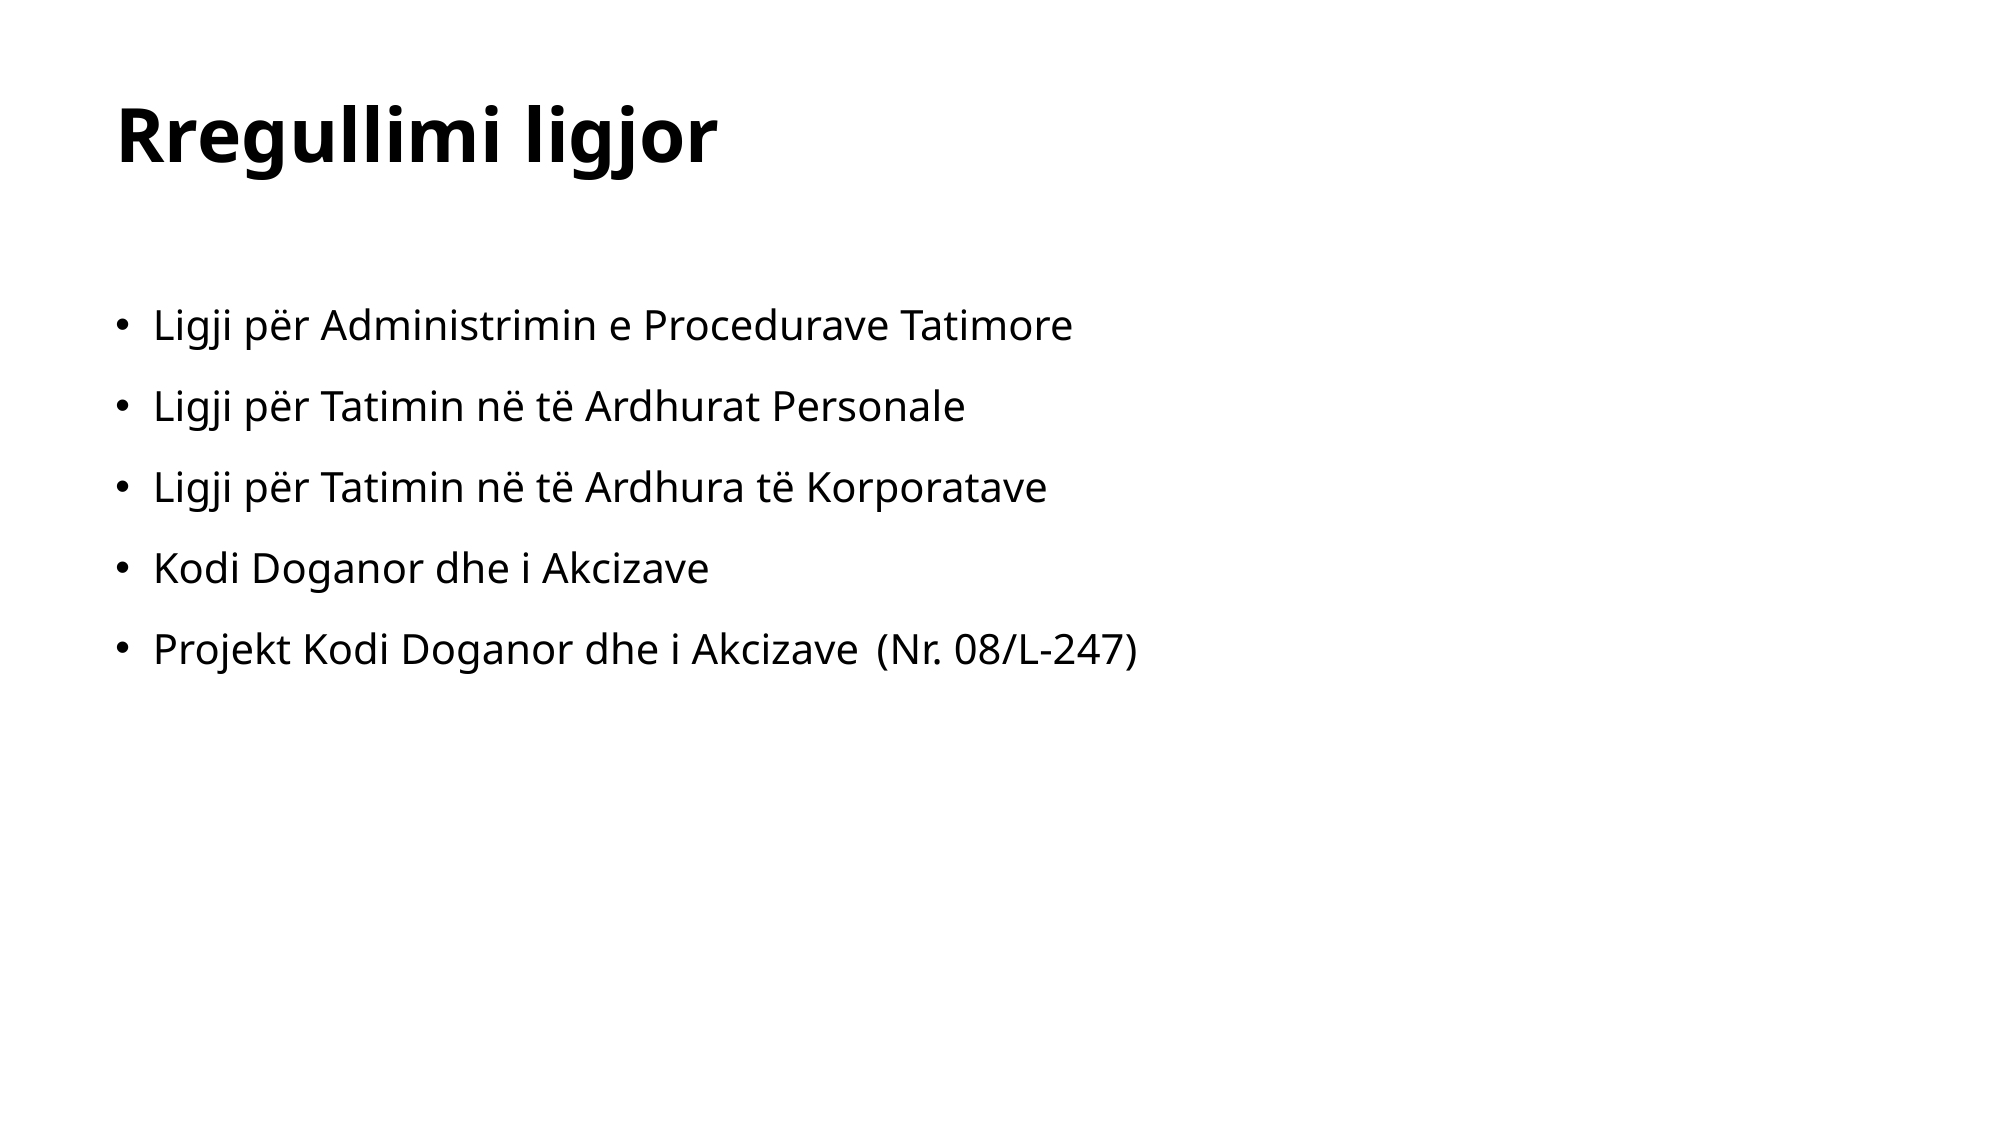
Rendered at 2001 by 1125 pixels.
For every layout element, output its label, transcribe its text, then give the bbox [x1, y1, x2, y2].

list Ligji për Administrimin e Procedurave Tatimore Ligji për Tatimin në të Ardhurat Personale Ligji për Tatimin në të Ardhura të Korporatave Kodi Doganor dhe i Akcizave Projekt Kodi Doganor dhe i Akcizave (Nr. 08/L-247) [100, 281, 1849, 1035]
title Rregullimi ligjor [100, 90, 1849, 276]
